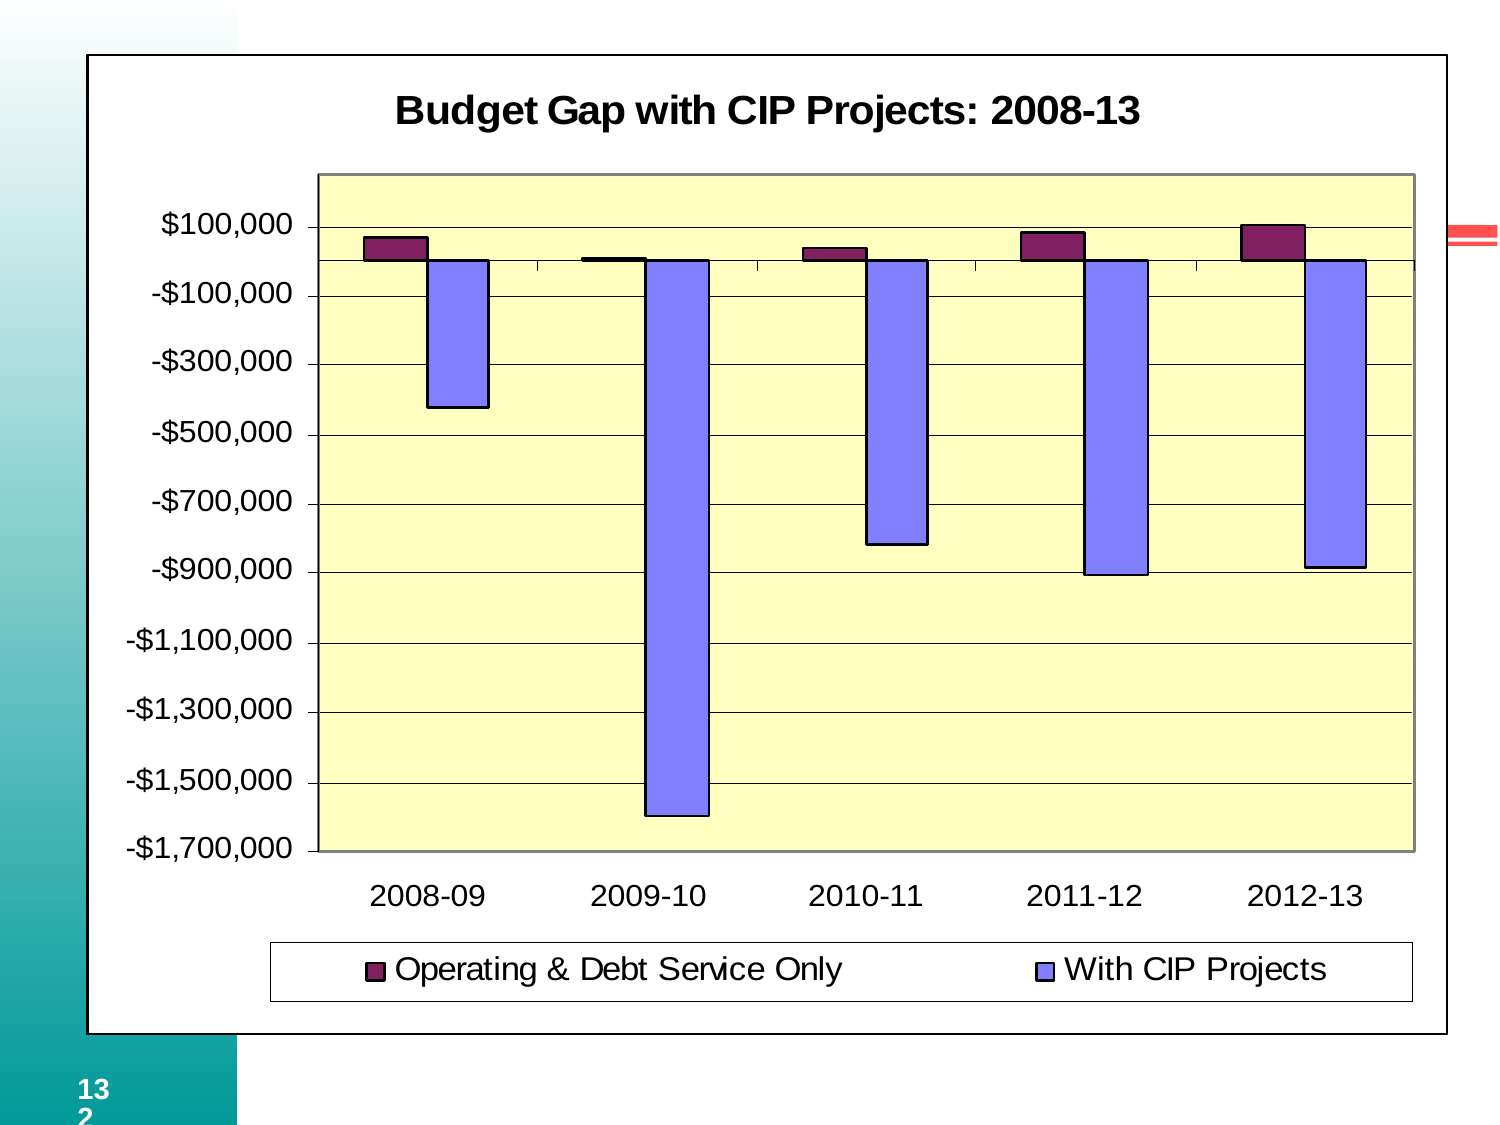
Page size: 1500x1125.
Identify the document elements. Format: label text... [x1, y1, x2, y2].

slide_number 132 [62, 1050, 138, 1125]
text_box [74, 42, 1463, 1047]
